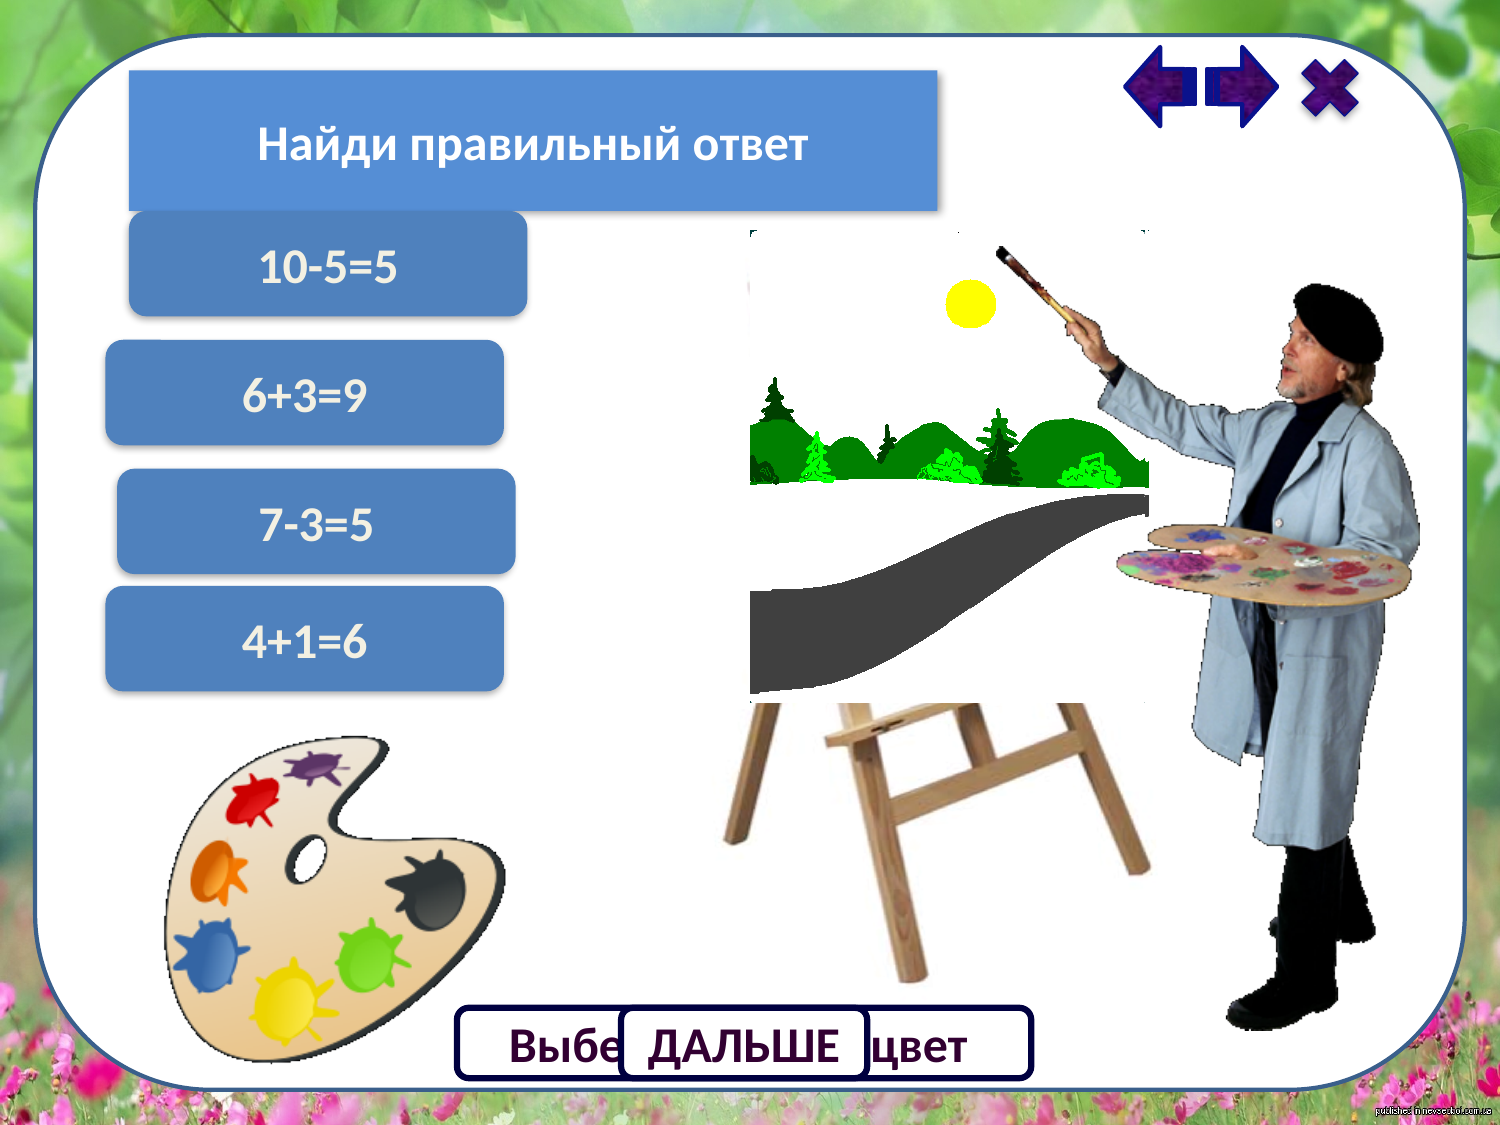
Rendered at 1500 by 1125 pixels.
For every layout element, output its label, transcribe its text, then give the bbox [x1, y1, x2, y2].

text_box Выбери жёлтый цвет [858, 1015, 1034, 1081]
text_box Найди правильный ответ [127, 68, 939, 213]
text_box [1301, 59, 1359, 117]
text_box Выбери жёлтый цвет [532, 1005, 630, 1081]
text_box 7-3=5 [115, 466, 518, 577]
picture [0, 0, 1500, 1125]
text_box 9 [32, 32, 1467, 1073]
text_box [1123, 44, 1197, 129]
text_box [1205, 44, 1279, 129]
text_box 4+1=6 [103, 583, 507, 694]
text_box 9 [185, 1038, 1417, 1092]
text_box 6+3=9 [103, 337, 507, 448]
text_box 10-5=5 [126, 208, 530, 319]
text_box ДАЛЬШЕ [618, 1015, 870, 1081]
